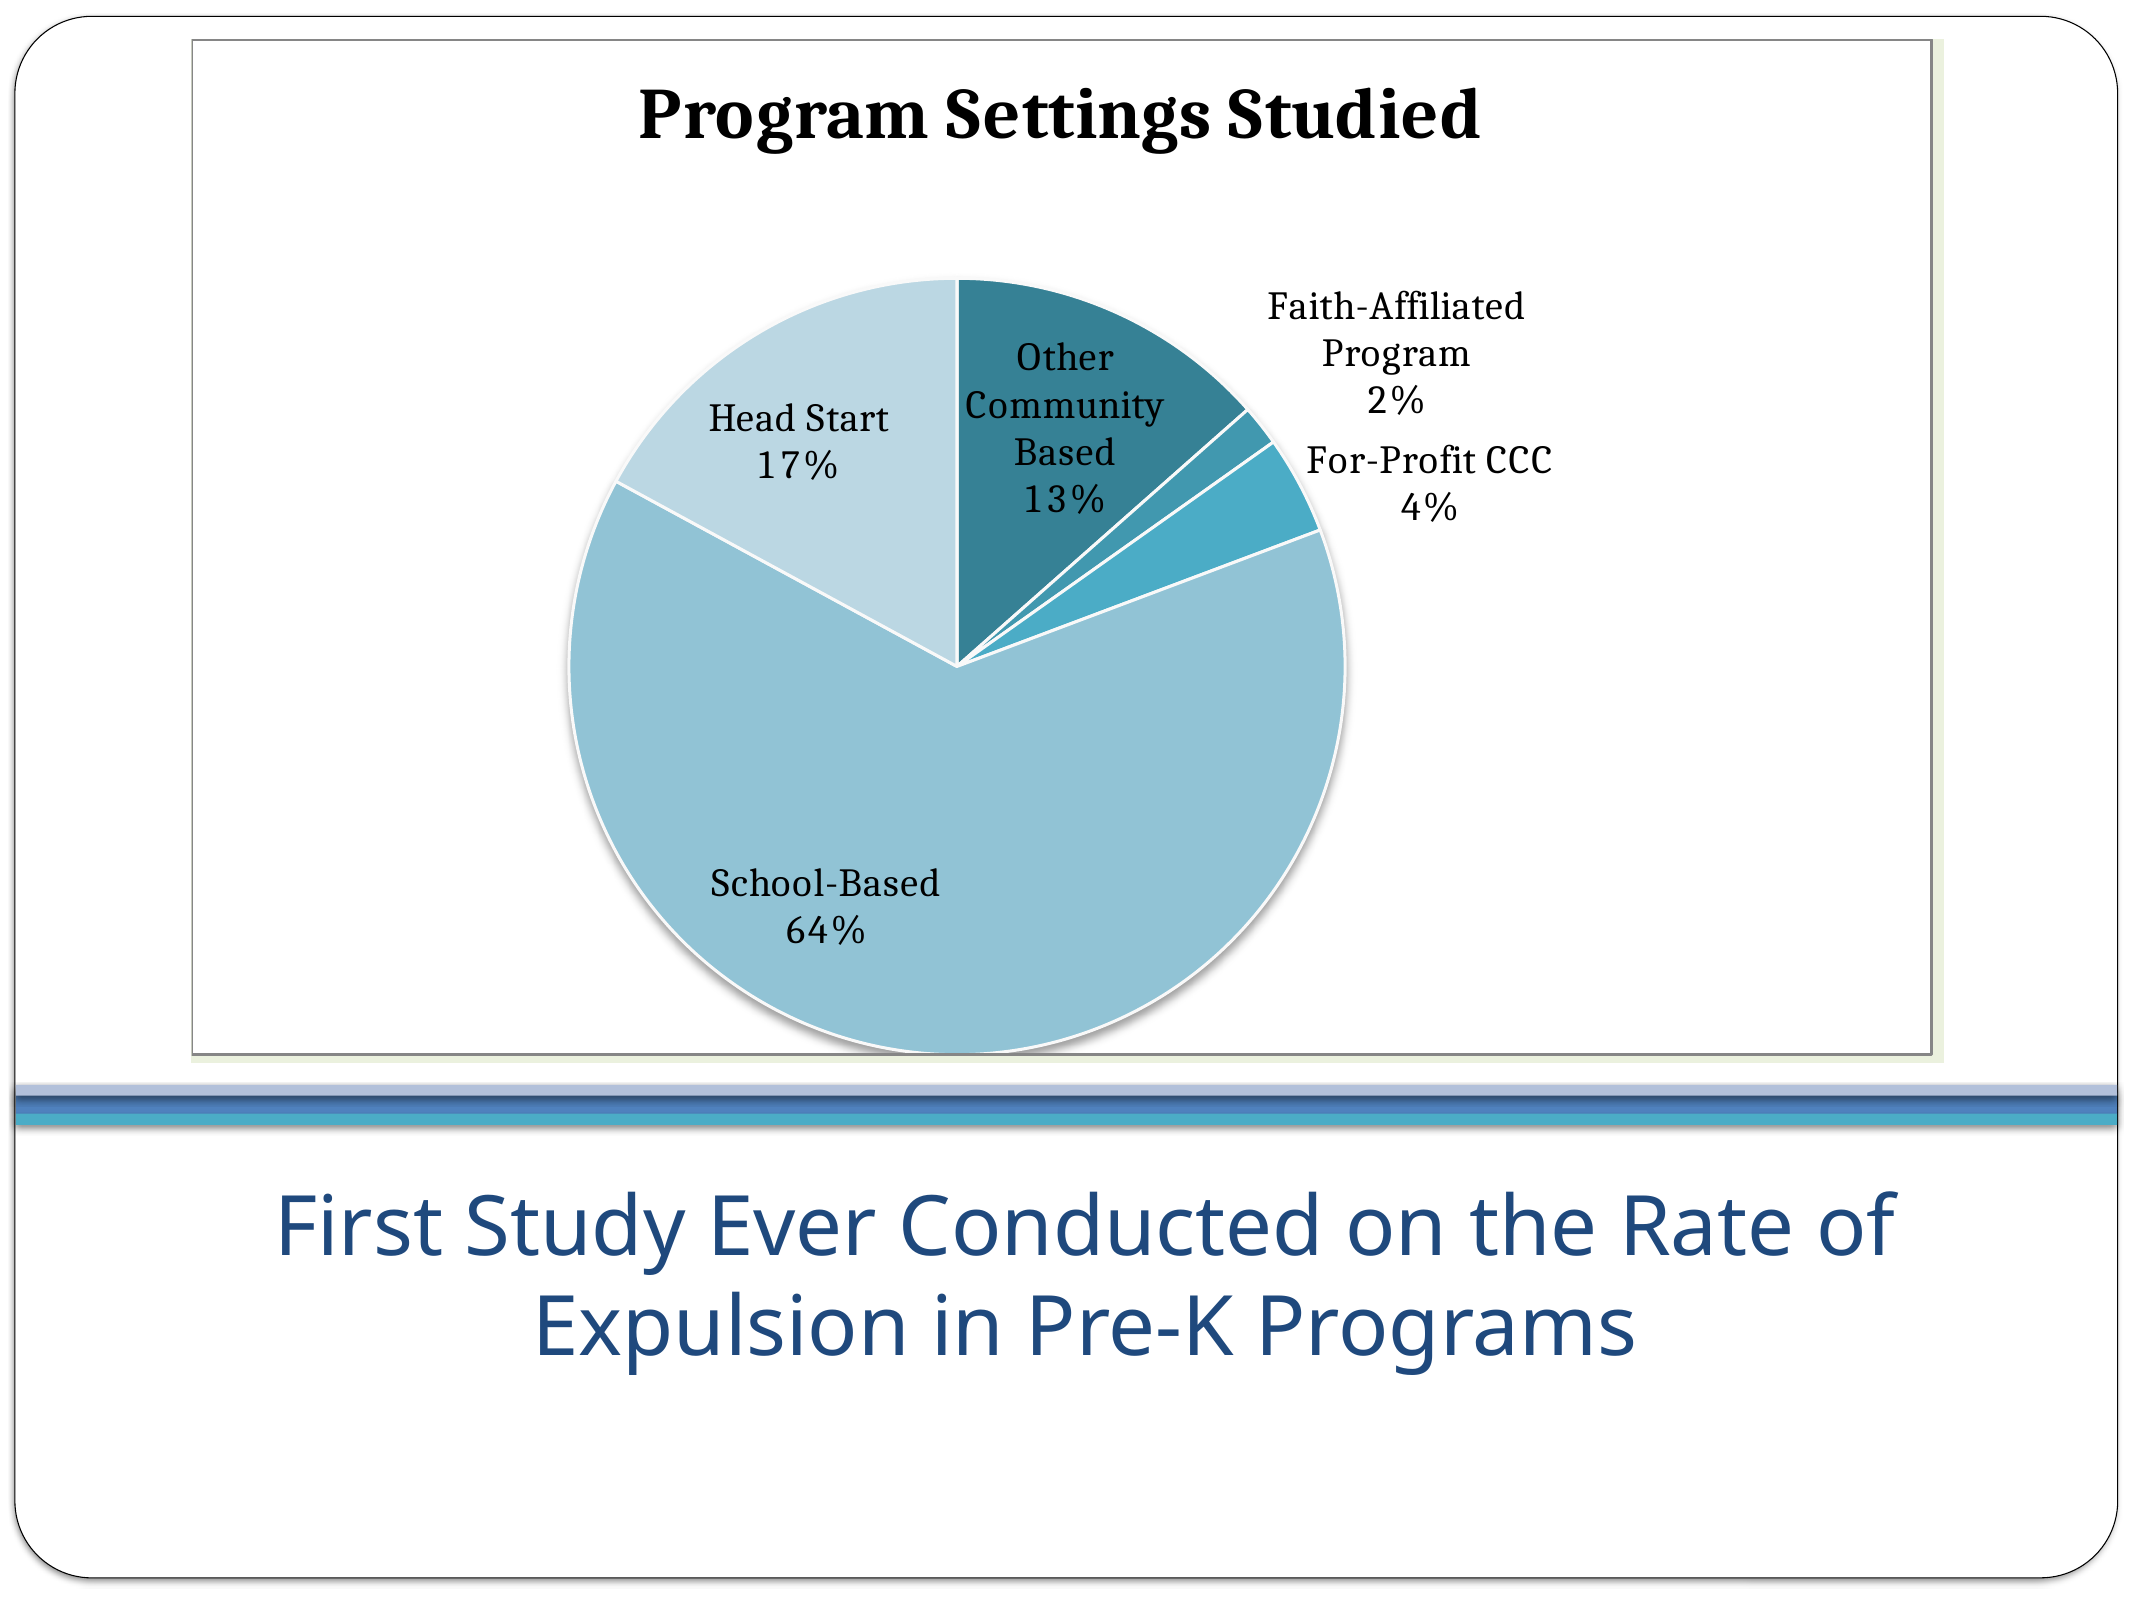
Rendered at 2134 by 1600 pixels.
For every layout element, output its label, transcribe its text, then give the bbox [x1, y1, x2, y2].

title First Study Ever Conducted on the Rate of Expulsion in Pre-K Programs [129, 1143, 2042, 1513]
picture [191, 39, 1944, 1063]
